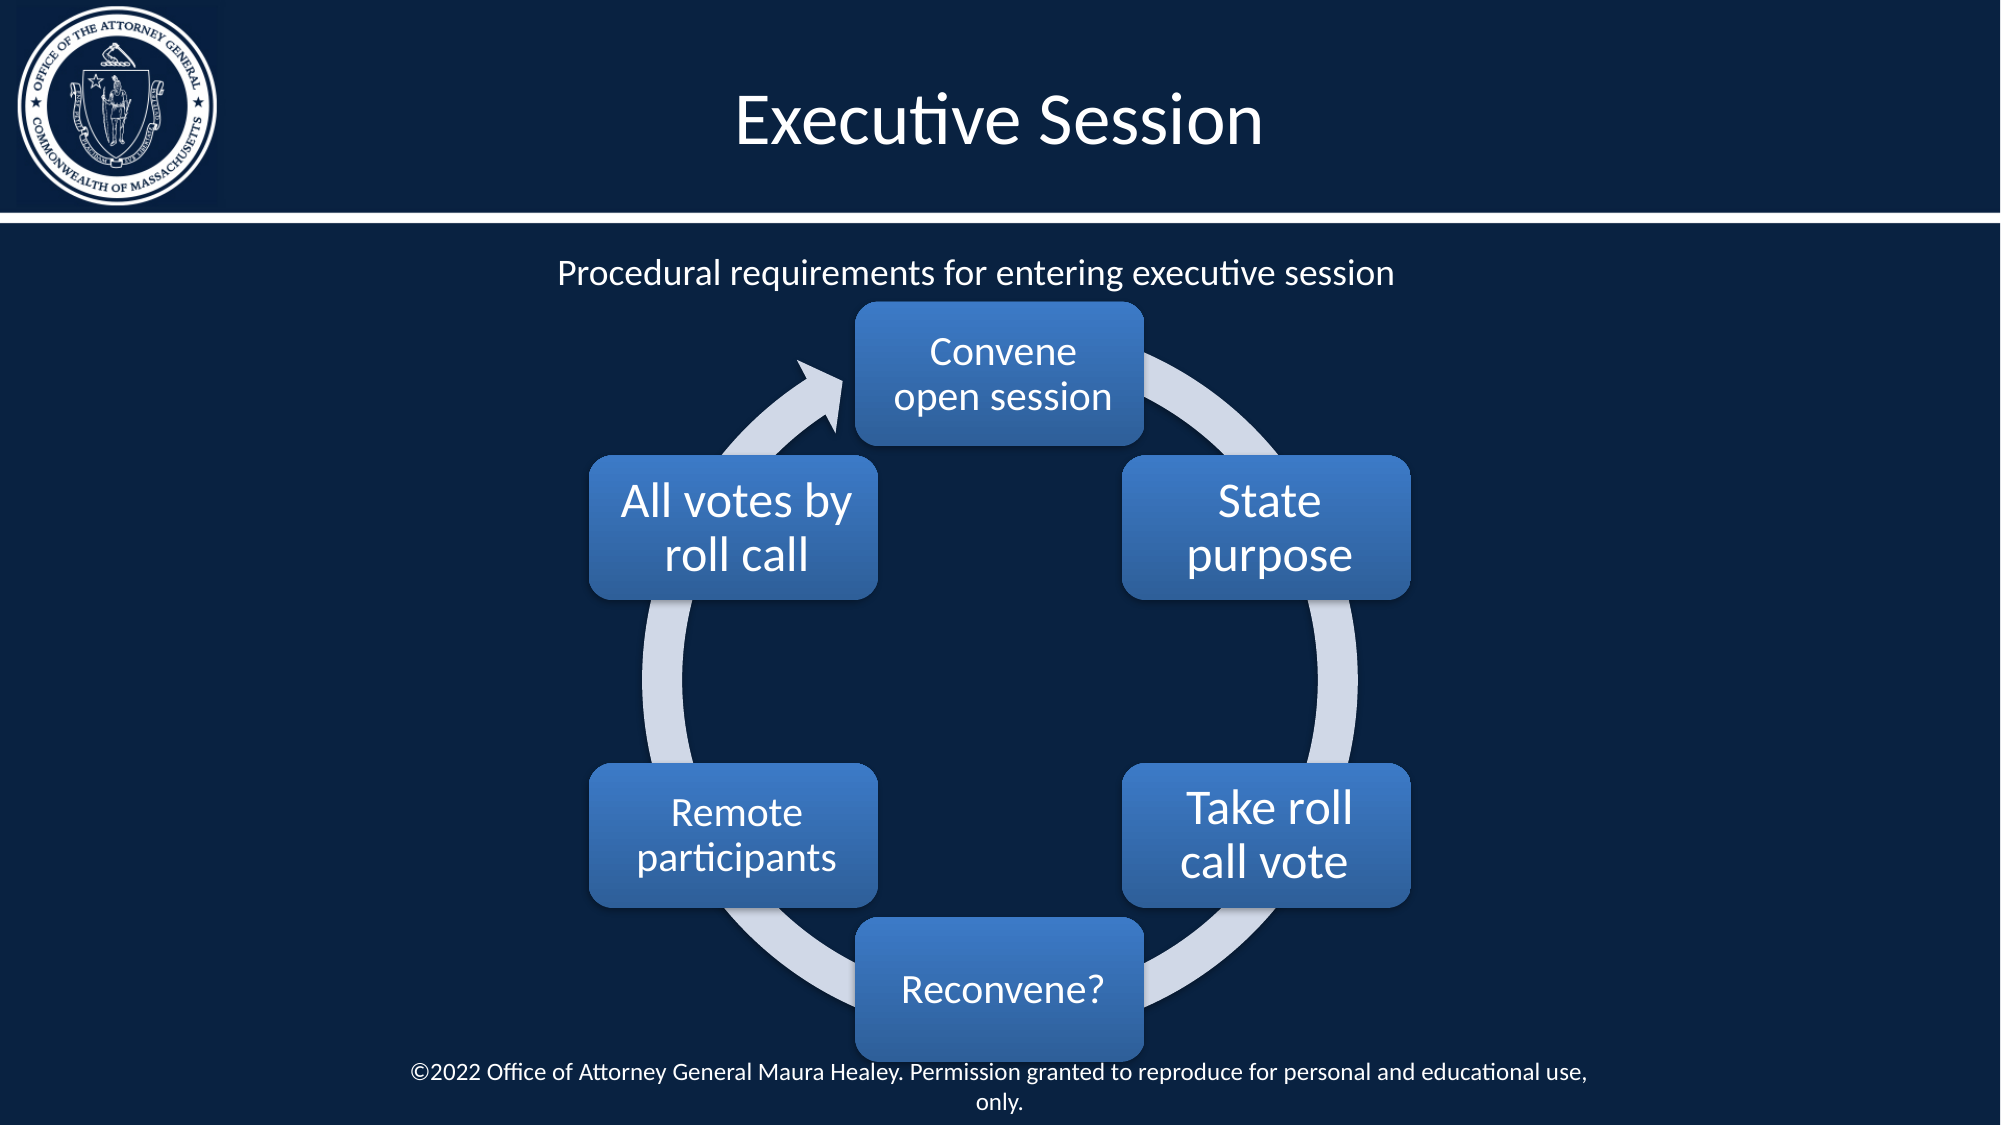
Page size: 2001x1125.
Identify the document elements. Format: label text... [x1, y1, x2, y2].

footer ©2022 Office of Attorney General Maura Healey. Permission granted to reproduce for personal and educational use, only. [368, 1071, 1632, 1108]
picture [0, 0, 2001, 1125]
text_box Executive Session [249, 62, 1750, 168]
text_box Procedural requirements for entering executive session [542, 240, 1411, 299]
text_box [299, 300, 1701, 1063]
